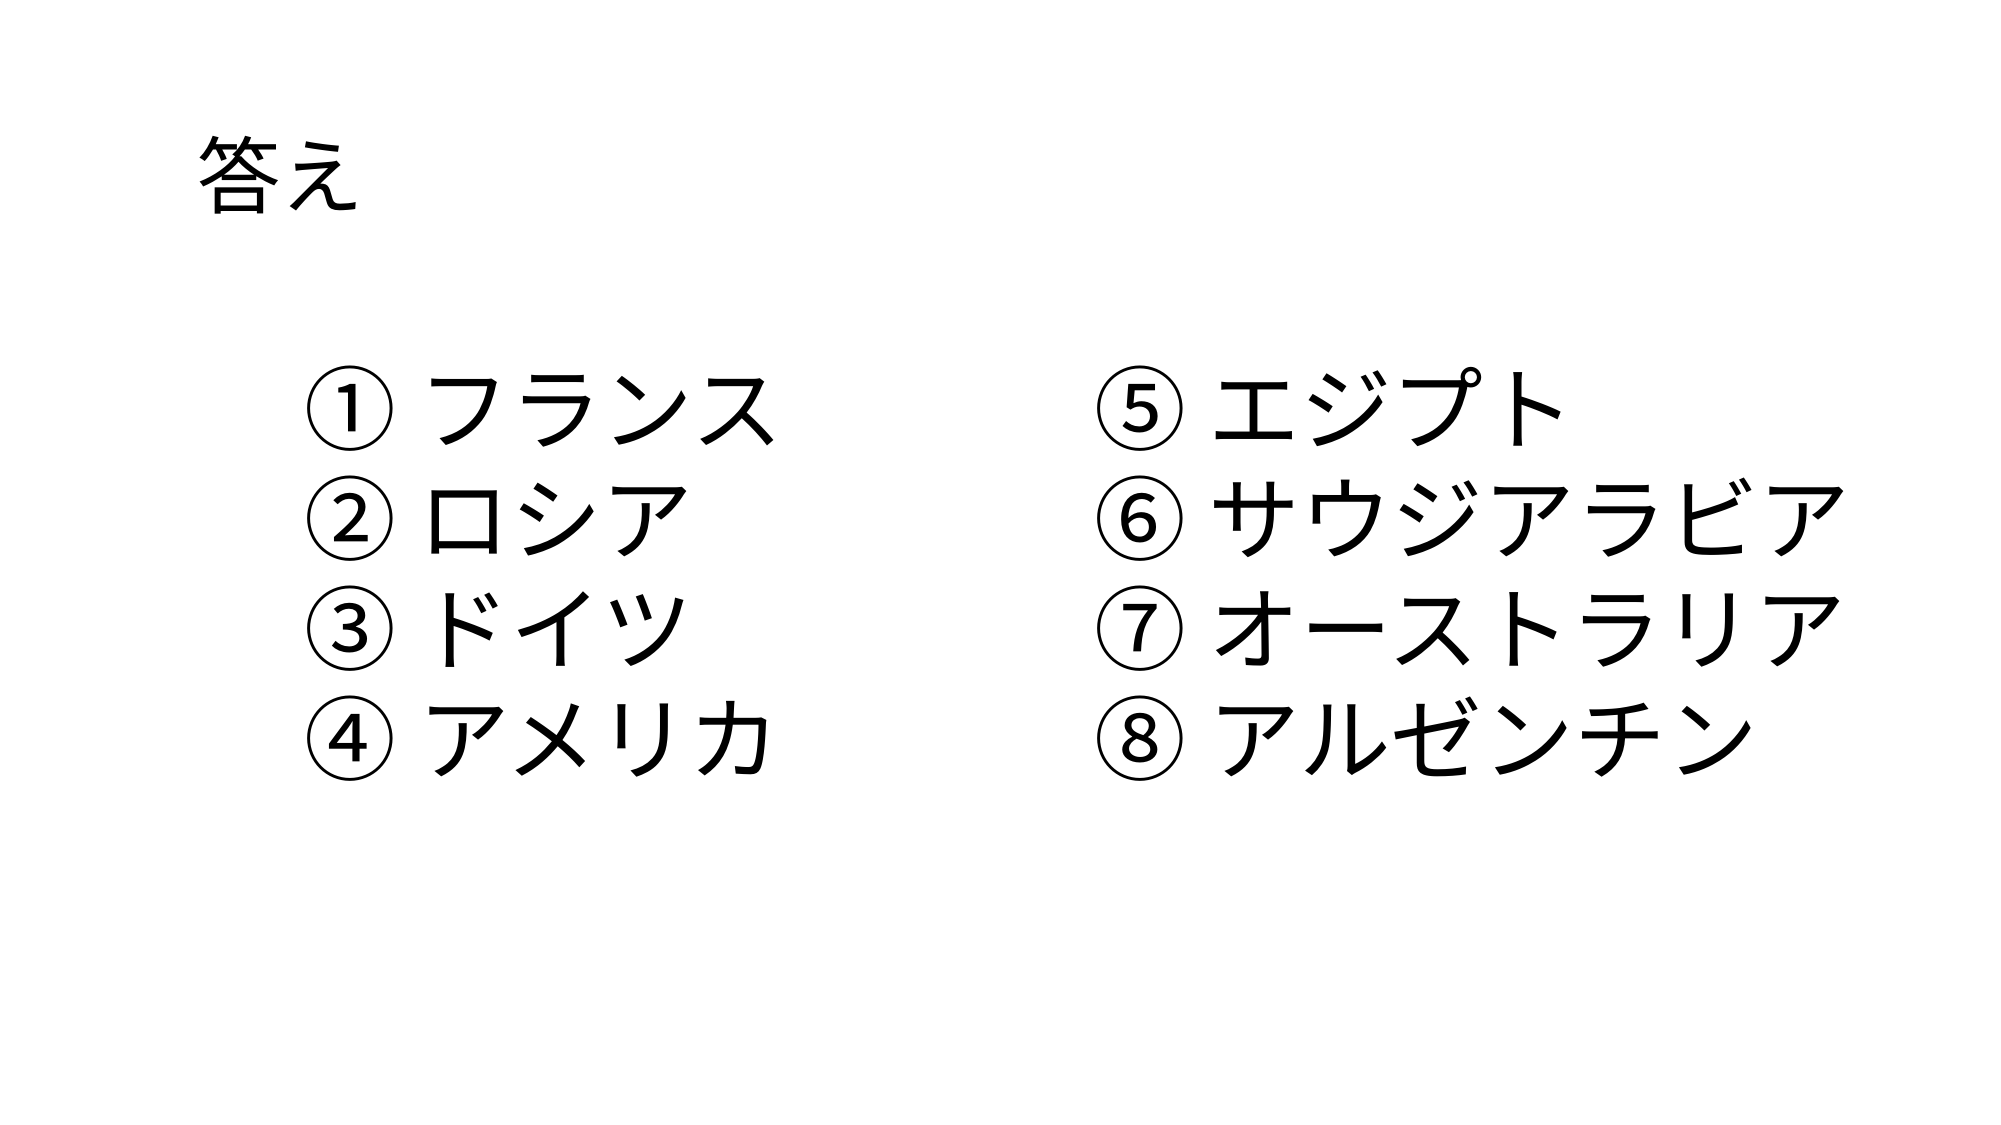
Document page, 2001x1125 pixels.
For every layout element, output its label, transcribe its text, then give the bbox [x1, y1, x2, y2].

text_box ⑤エジプト ⑥サウジアラビア ⑦オーストラリア ⑧アルゼンチン [1080, 344, 1870, 800]
text_box 答え [183, 117, 397, 232]
text_box ①フランス ②ロシア ③ドイツ ④アメリカ [290, 344, 1080, 800]
